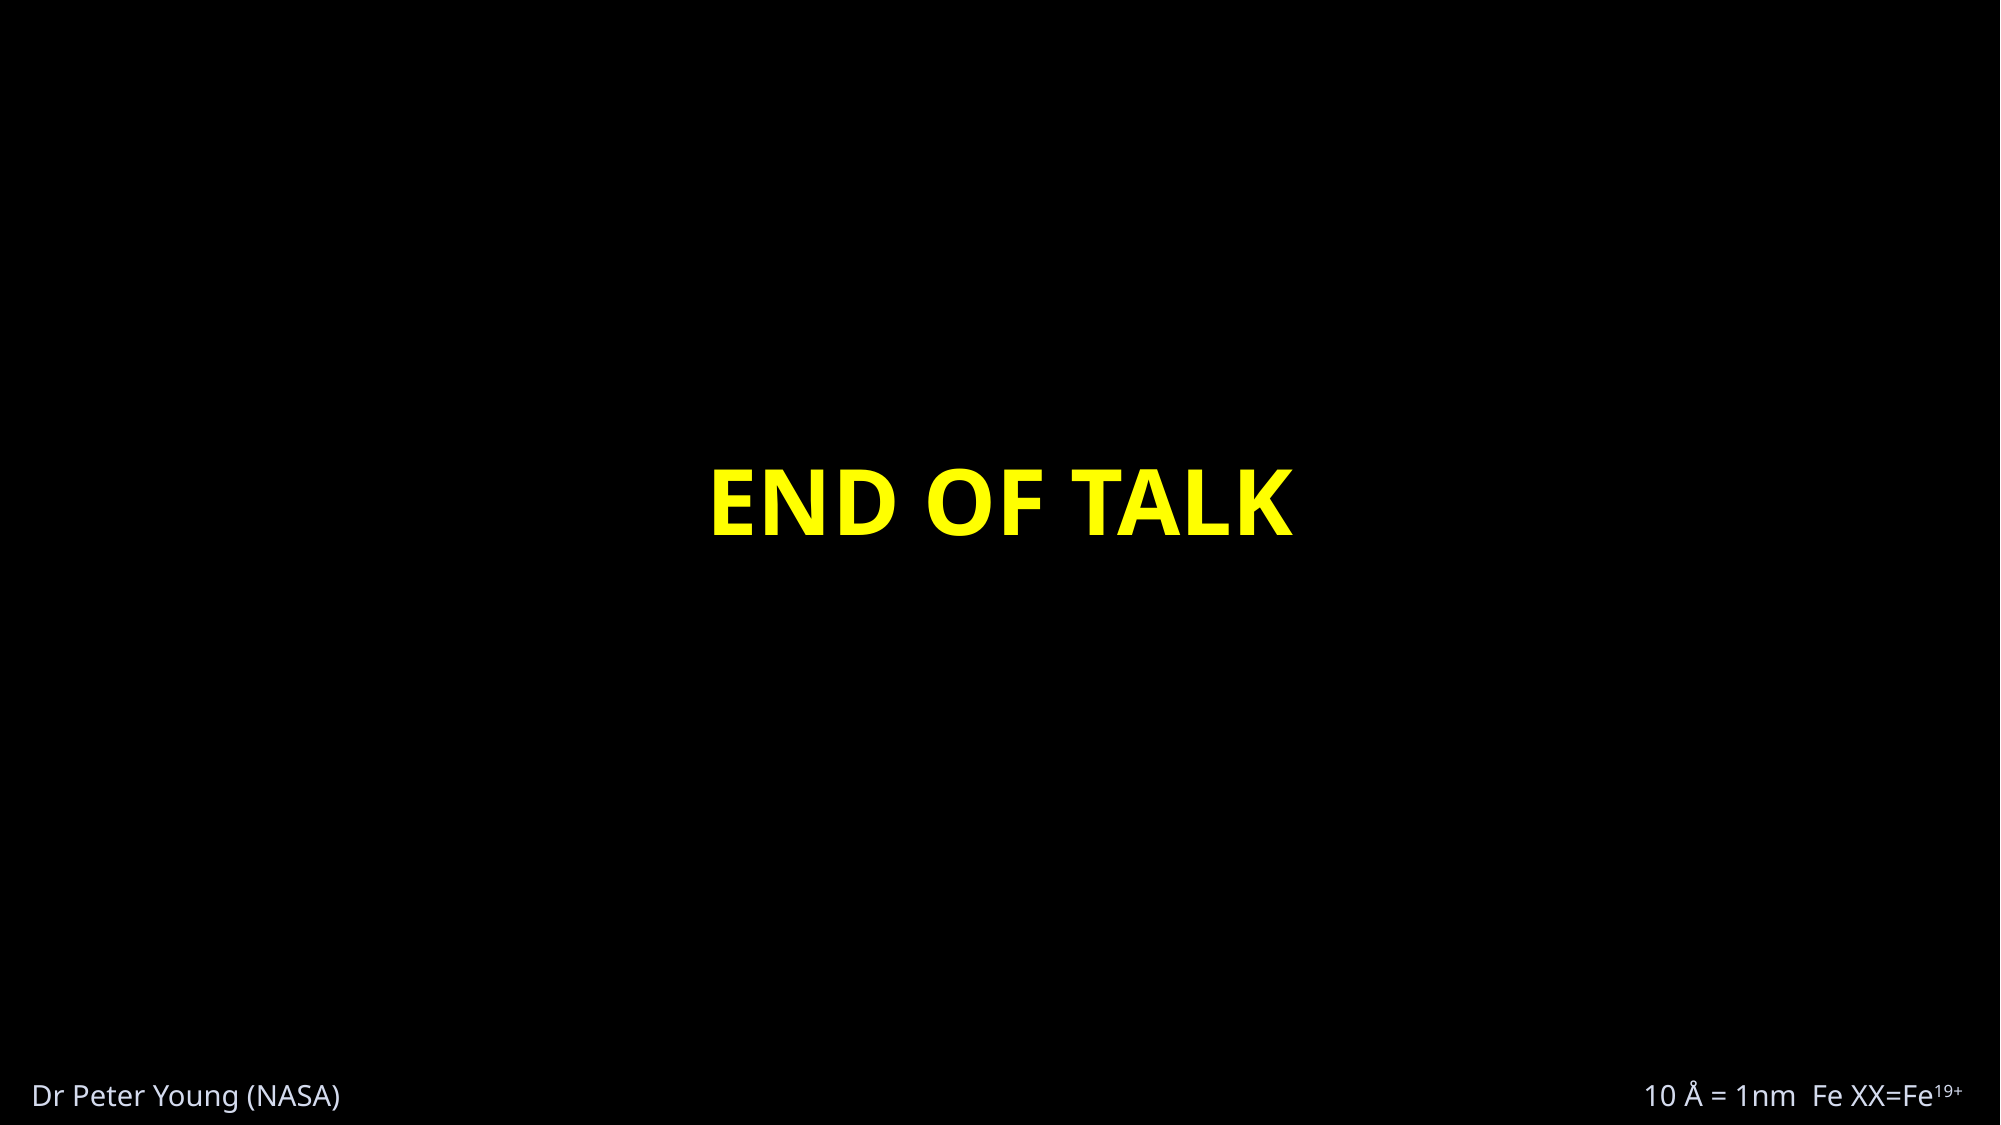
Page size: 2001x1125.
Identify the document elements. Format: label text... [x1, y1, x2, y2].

footer 10 Å = 1nm Fe XX=Fe19+ [1611, 1065, 1996, 1125]
slide_number Dr Peter Young (NASA) [16, 1065, 364, 1125]
text_box END OF TALK [691, 436, 1309, 561]
